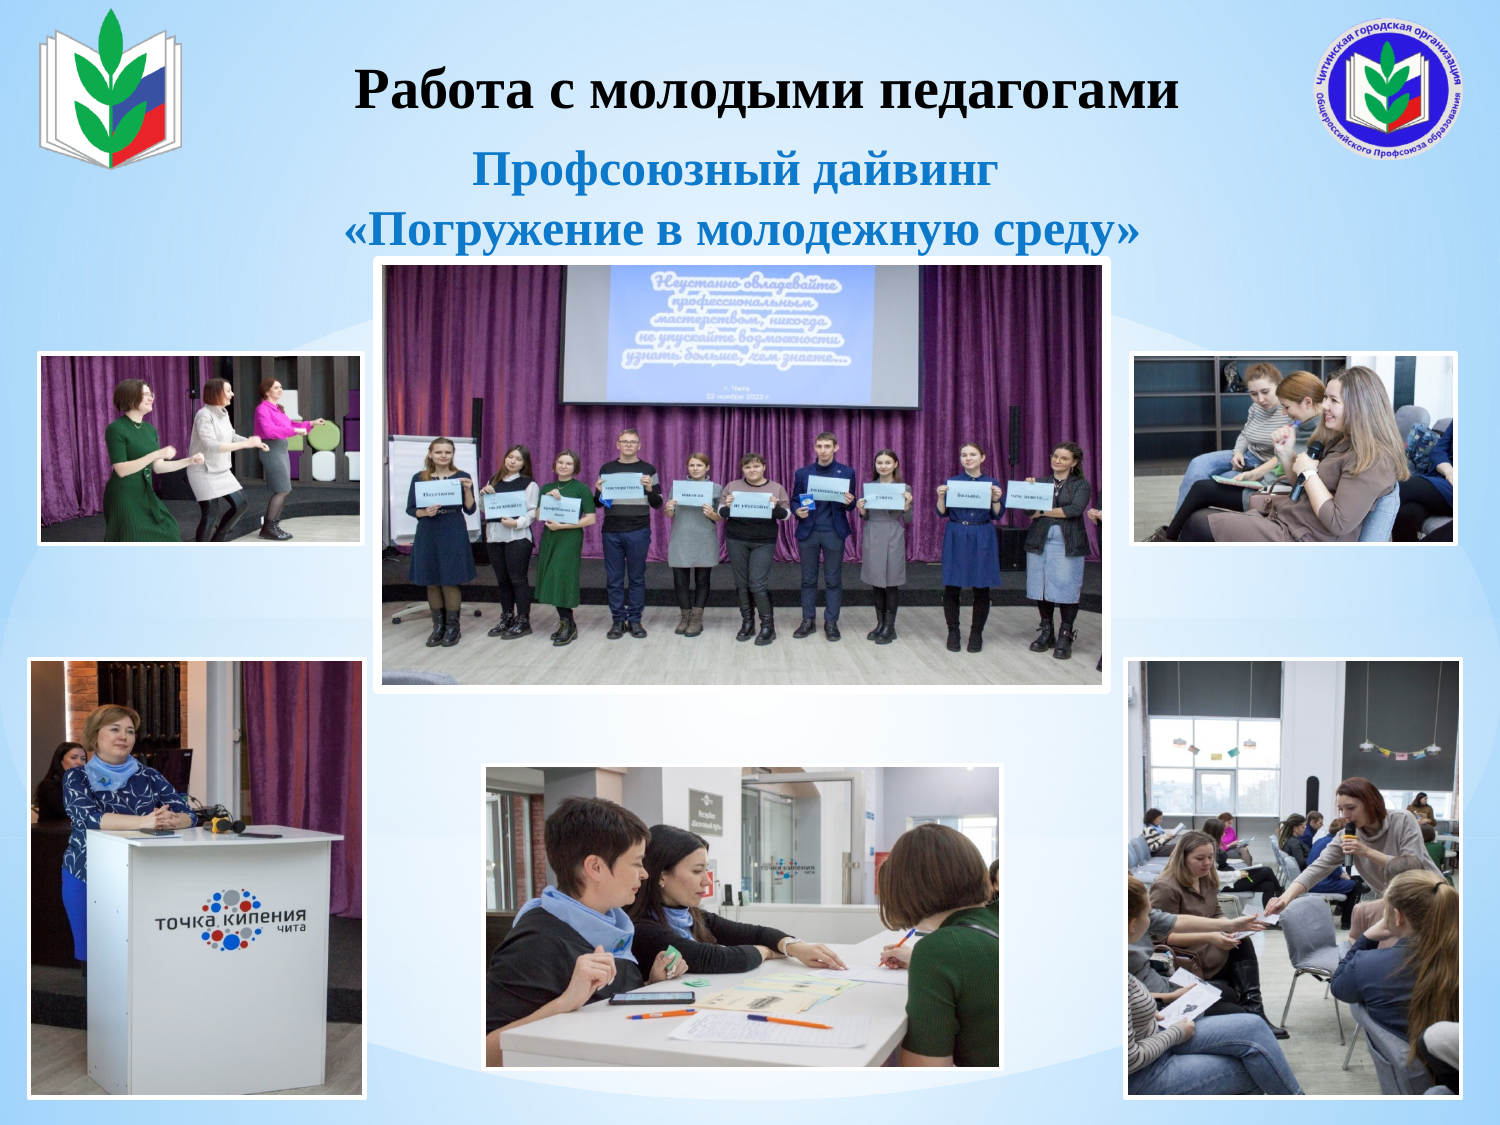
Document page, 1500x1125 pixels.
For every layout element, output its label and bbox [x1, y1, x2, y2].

text_box [1, 8, 1484, 1096]
